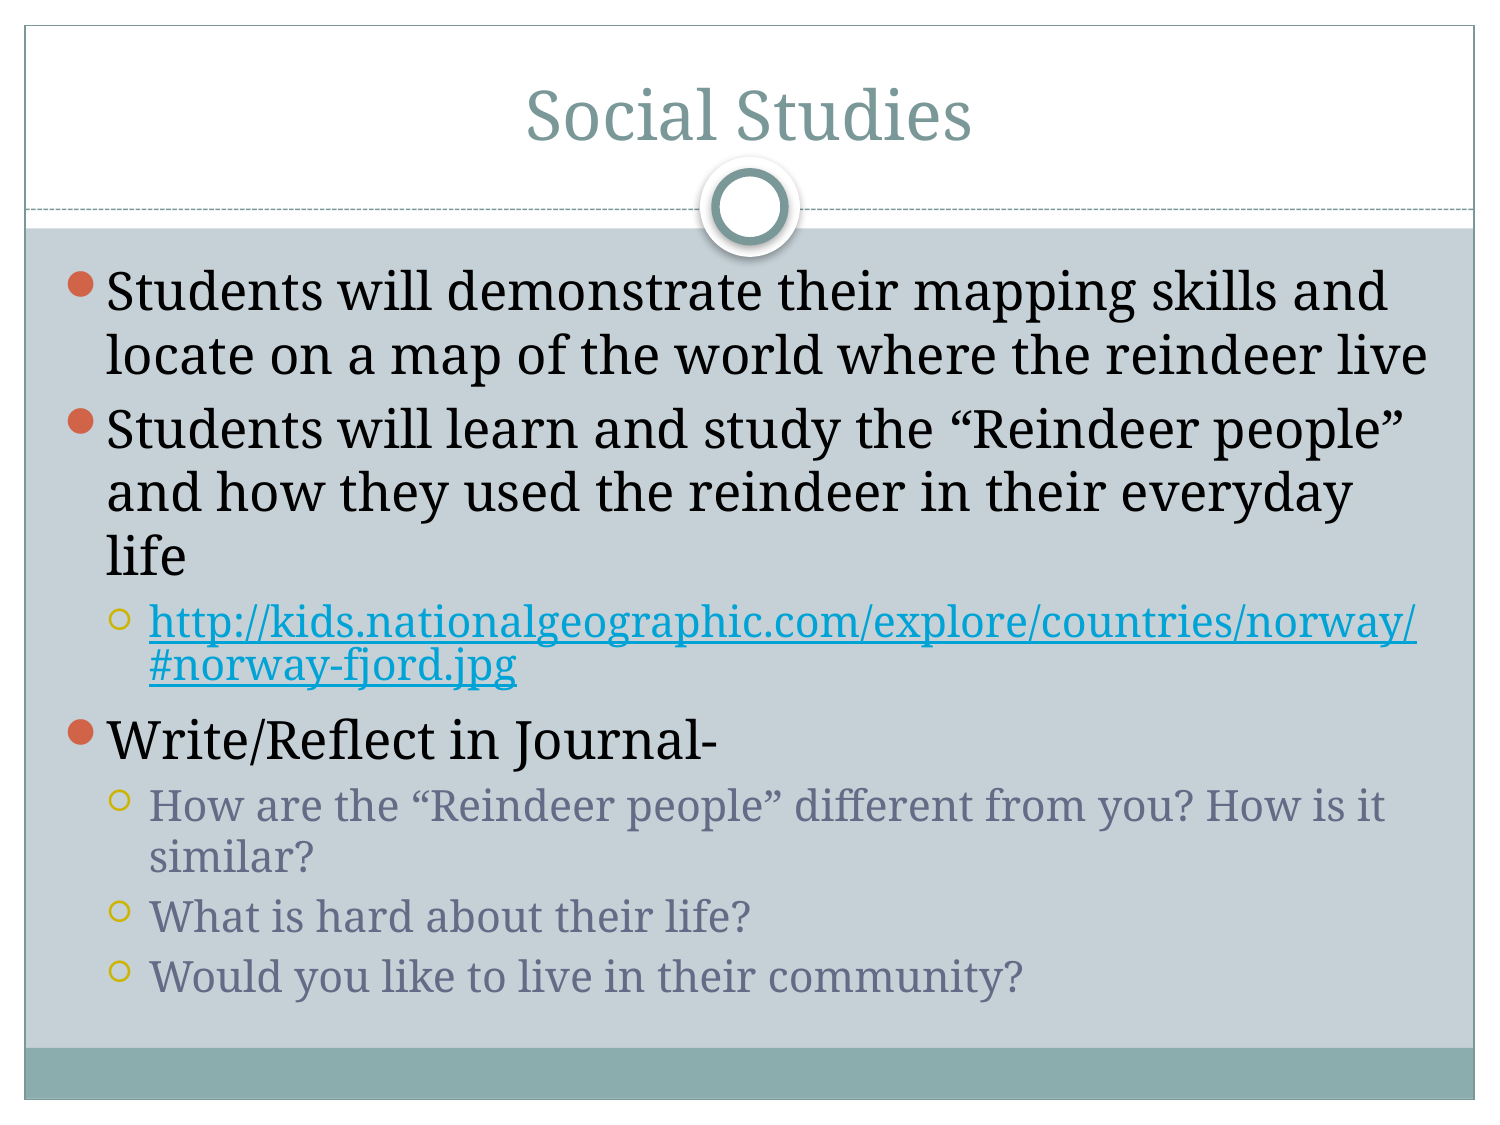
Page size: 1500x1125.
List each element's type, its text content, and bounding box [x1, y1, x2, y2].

list Students will demonstrate their mapping skills and locate on a map of the world where the reindeer live Students will learn and study the “Reindeer people” and how they used the reindeer in their everyday life http://kids.nationalgeographic.com/explore/countries/norway/#norway-fjord.jpg Write/Reflect in Journal- How are the “Reindeer people” different from you? How is it similar? What is hard about their life? Would you like to live in their community? [49, 250, 1445, 1001]
title Social Studies [49, 37, 1450, 162]
